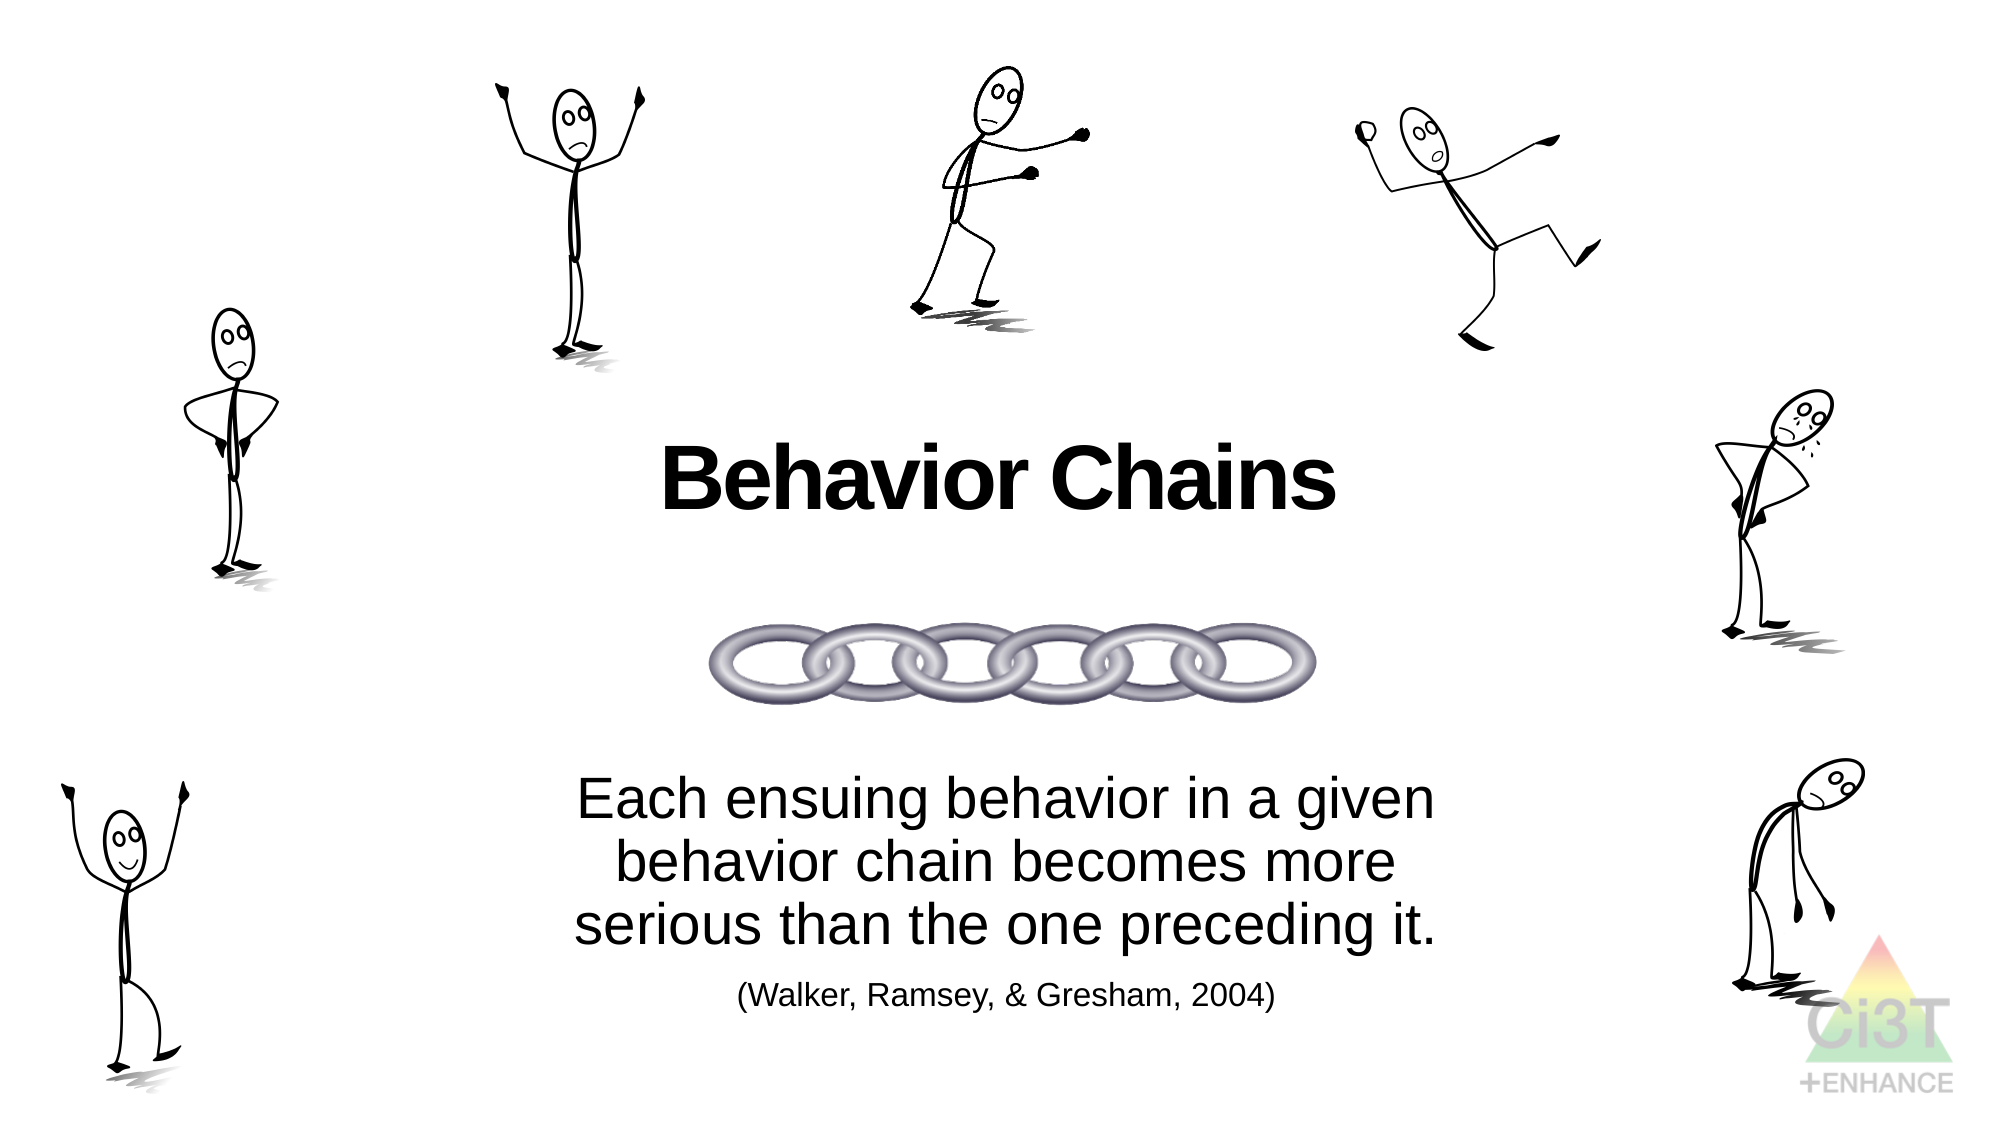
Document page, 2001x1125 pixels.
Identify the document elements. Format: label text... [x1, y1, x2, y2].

picture [909, 66, 1090, 333]
text_box Behavior Chains [383, 423, 1615, 641]
picture [61, 781, 194, 1095]
picture [1715, 389, 1846, 654]
picture [1732, 758, 1865, 1007]
picture [495, 83, 645, 375]
picture [695, 604, 1324, 721]
picture [1355, 107, 1601, 351]
text_box Each ensuing behavior in a given behavior chain becomes more serious than the one preceding it. (Walker, Ramsey, & Gresham, 2004) [535, 760, 1478, 1125]
picture [154, 302, 304, 593]
table_cell 4 [1783, 920, 1970, 1107]
